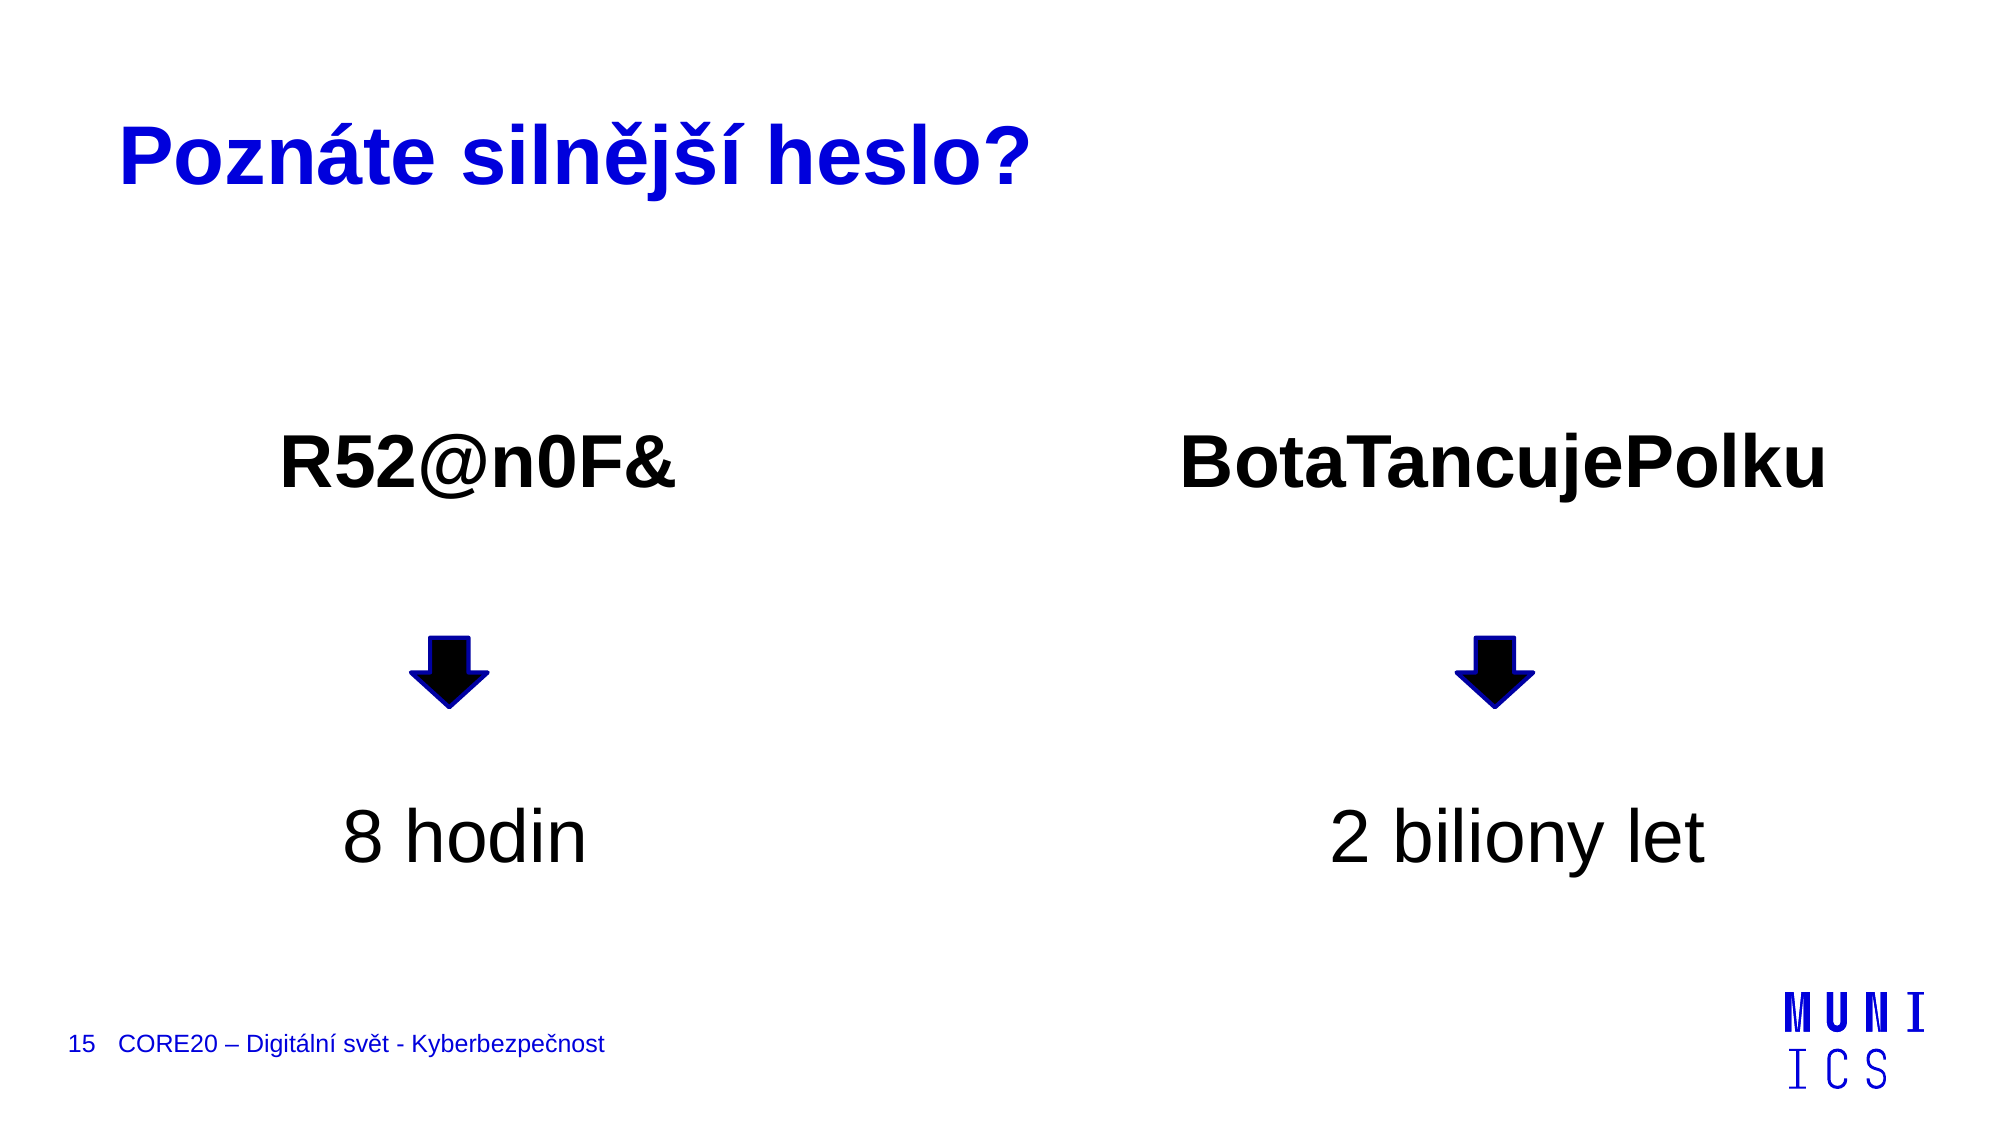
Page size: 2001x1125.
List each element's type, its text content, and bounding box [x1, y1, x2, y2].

slide_number 15 [67, 1021, 110, 1063]
list R52@n0F& BotaTancujePolku 8 hodin 2 biliony let [118, 277, 1883, 957]
footer CORE20 – Digitální svět - Kyberbezpečnost [118, 1021, 1418, 1063]
title Poznáte silnější heslo? [118, 118, 1883, 193]
text_box [1454, 635, 1536, 709]
text_box [408, 635, 490, 709]
